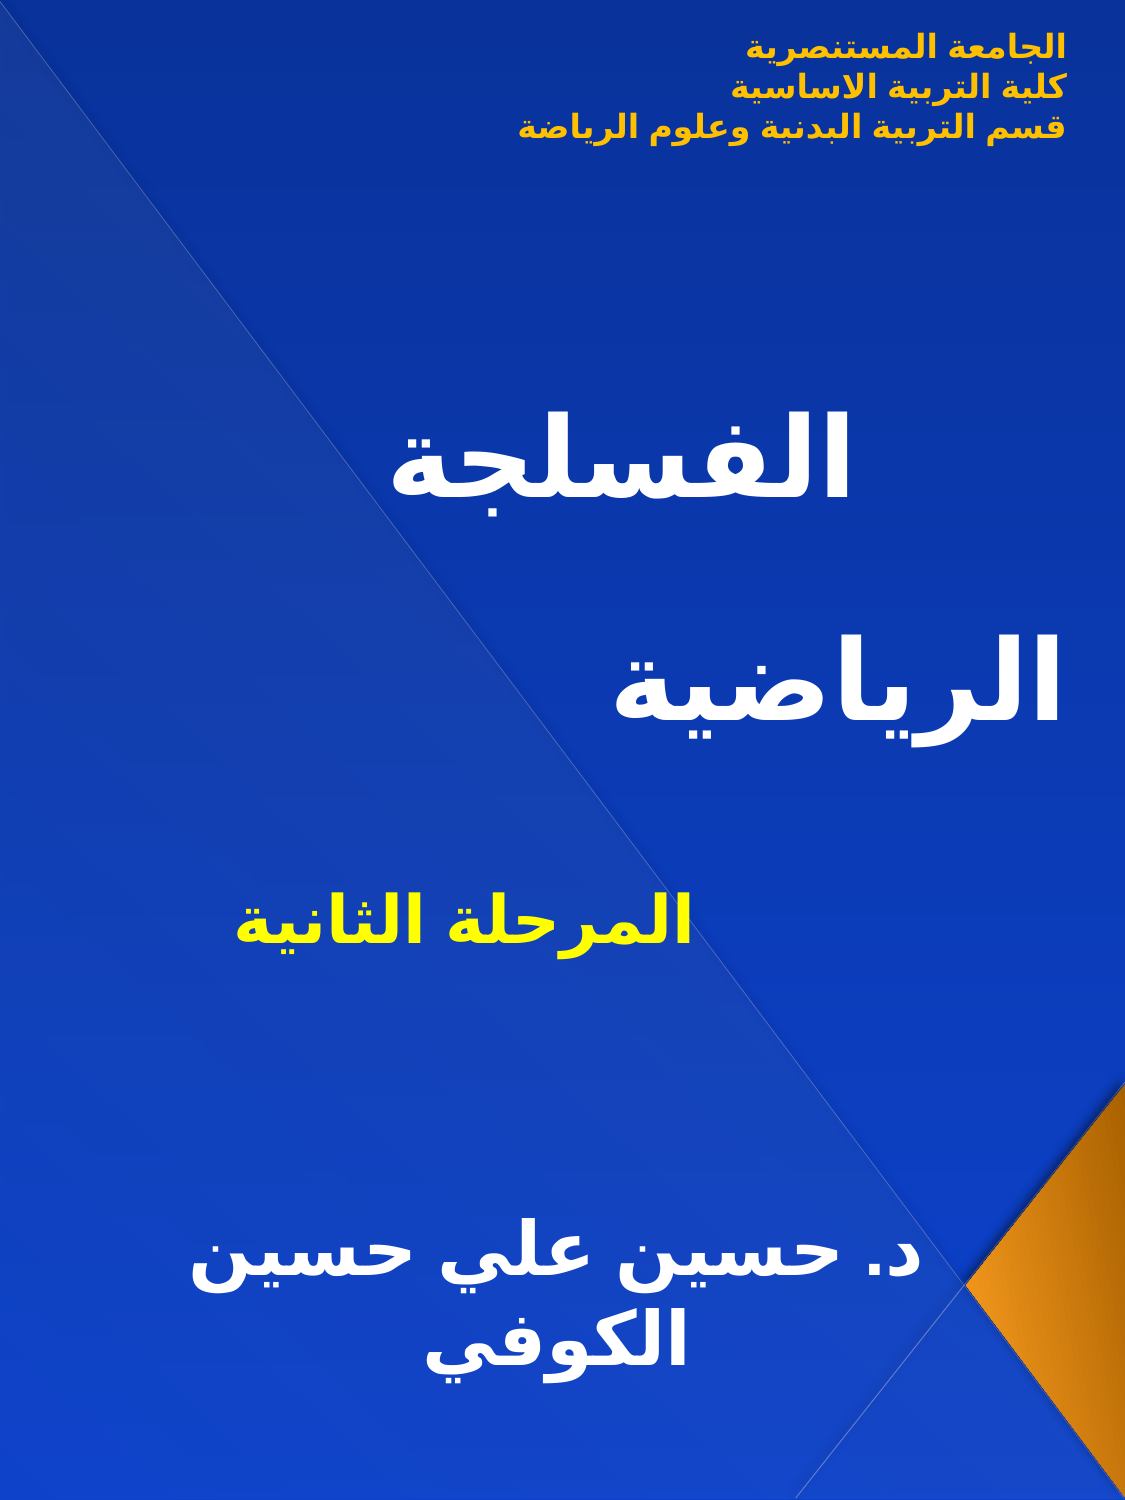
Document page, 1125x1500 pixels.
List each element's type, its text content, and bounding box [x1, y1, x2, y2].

text_box الجامعة المستنصرية كلية التربية الاساسية قسم التربية البدنية وعلوم الرياضة الفسلجة الرياضية المرحلة الثانية د. حسين علي حسين الكوفي [30, 18, 1083, 1500]
